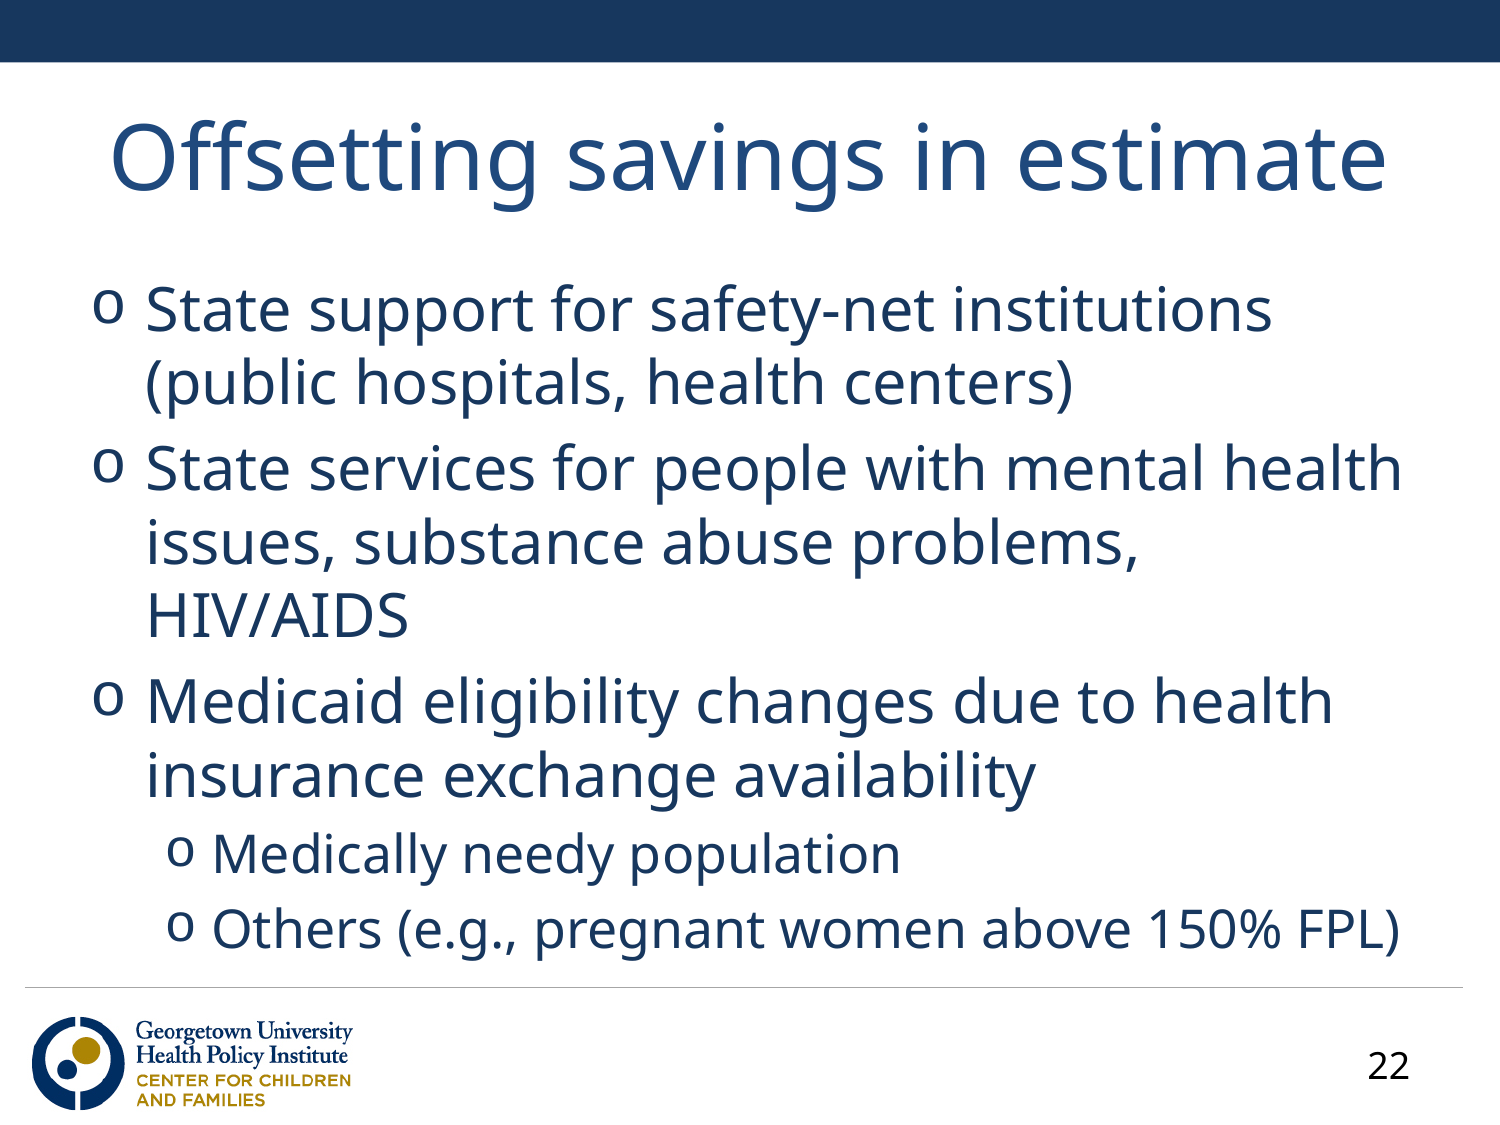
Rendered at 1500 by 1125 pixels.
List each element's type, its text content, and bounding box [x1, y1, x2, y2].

list State support for safety-net institutions (public hospitals, health centers) State services for people with mental health issues, substance abuse problems, HIV/AIDS Medicaid eligibility changes due to health insurance exchange availability Medically needy population Others (e.g., pregnant women above 150% FPL) [75, 262, 1425, 975]
picture [3, 1003, 375, 1125]
title Offsetting savings in estimate [75, 75, 1425, 233]
slide_number 22 [1074, 1034, 1425, 1095]
